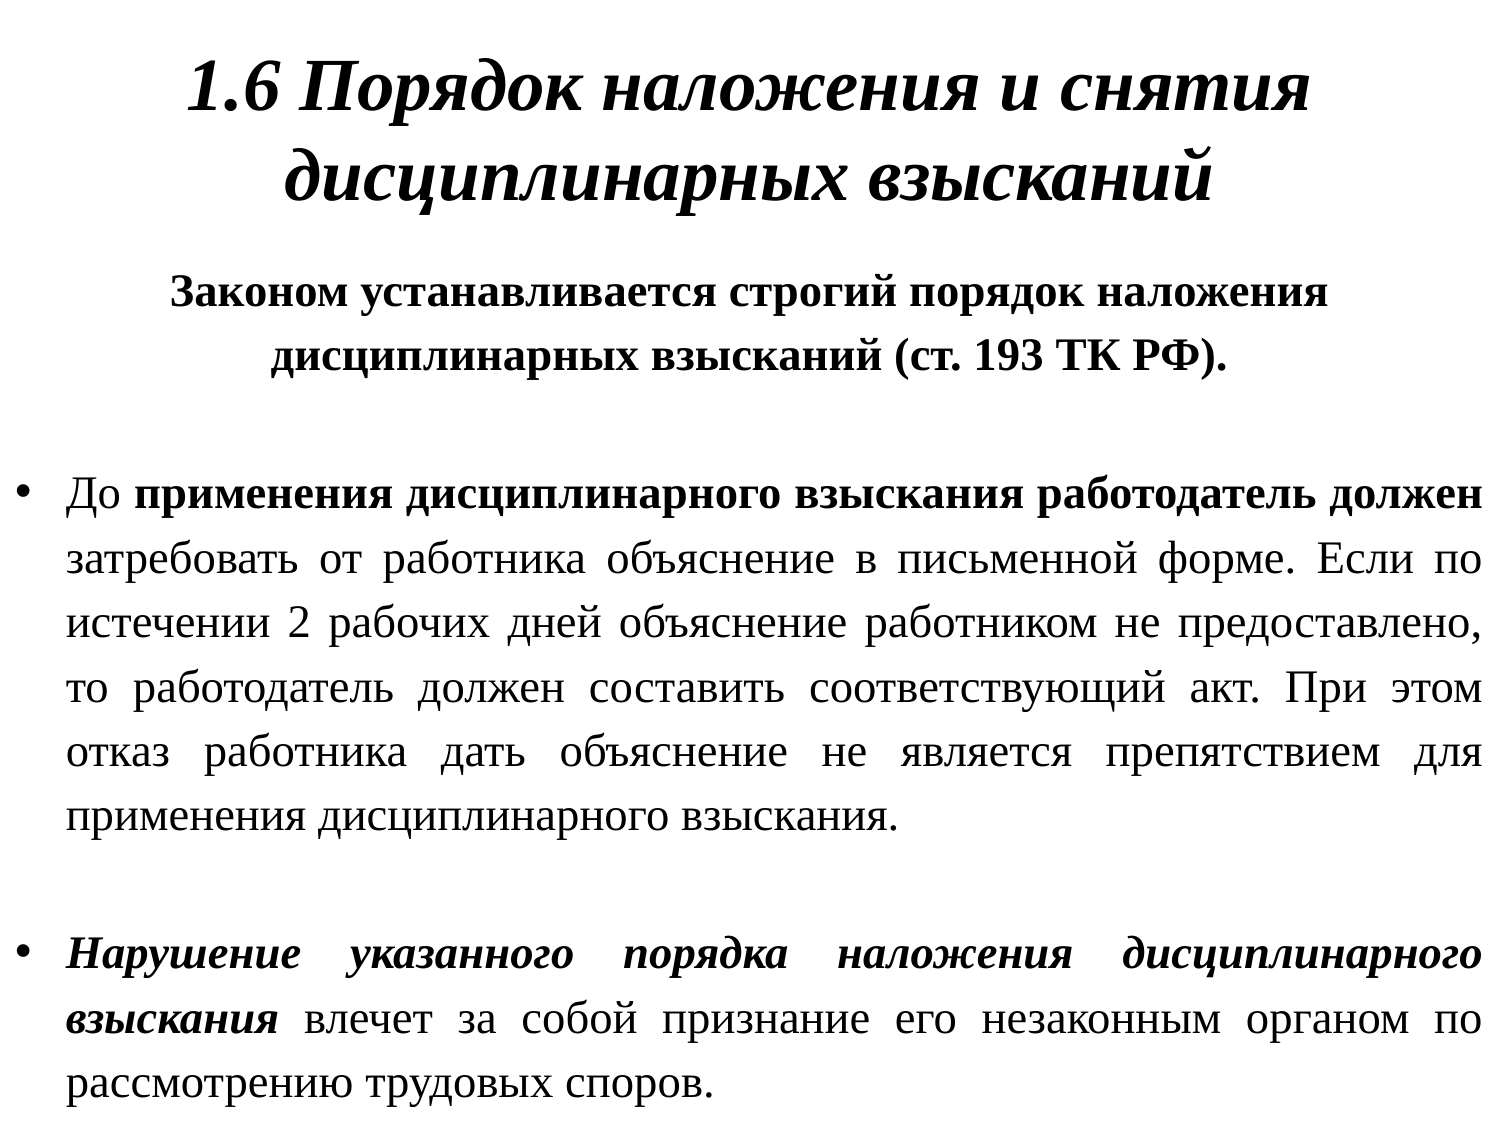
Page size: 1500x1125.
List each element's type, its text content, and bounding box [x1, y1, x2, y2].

title 1.6 Порядок наложения и снятия дисциплинарных взысканий [75, 19, 1425, 233]
list Законом устанавливается строгий порядок наложения дисциплинарных взысканий (ст. 193 ТК РФ). До применения дисциплинарного взыскания работодатель должен затребовать от работника объяснение в письменной форме. Если по истечении 2 рабочих дней объяснение работником не предоставлено, то работодатель должен составить соответствующий акт. При этом отказ работника дать объяснение не является препятствием для применения дисциплинарного взыскания. Нарушение указанного порядка наложения дисциплинарного взыскания влечет за собой признание его незаконным органом по рассмотрению трудовых споров. [0, 243, 1500, 1125]
